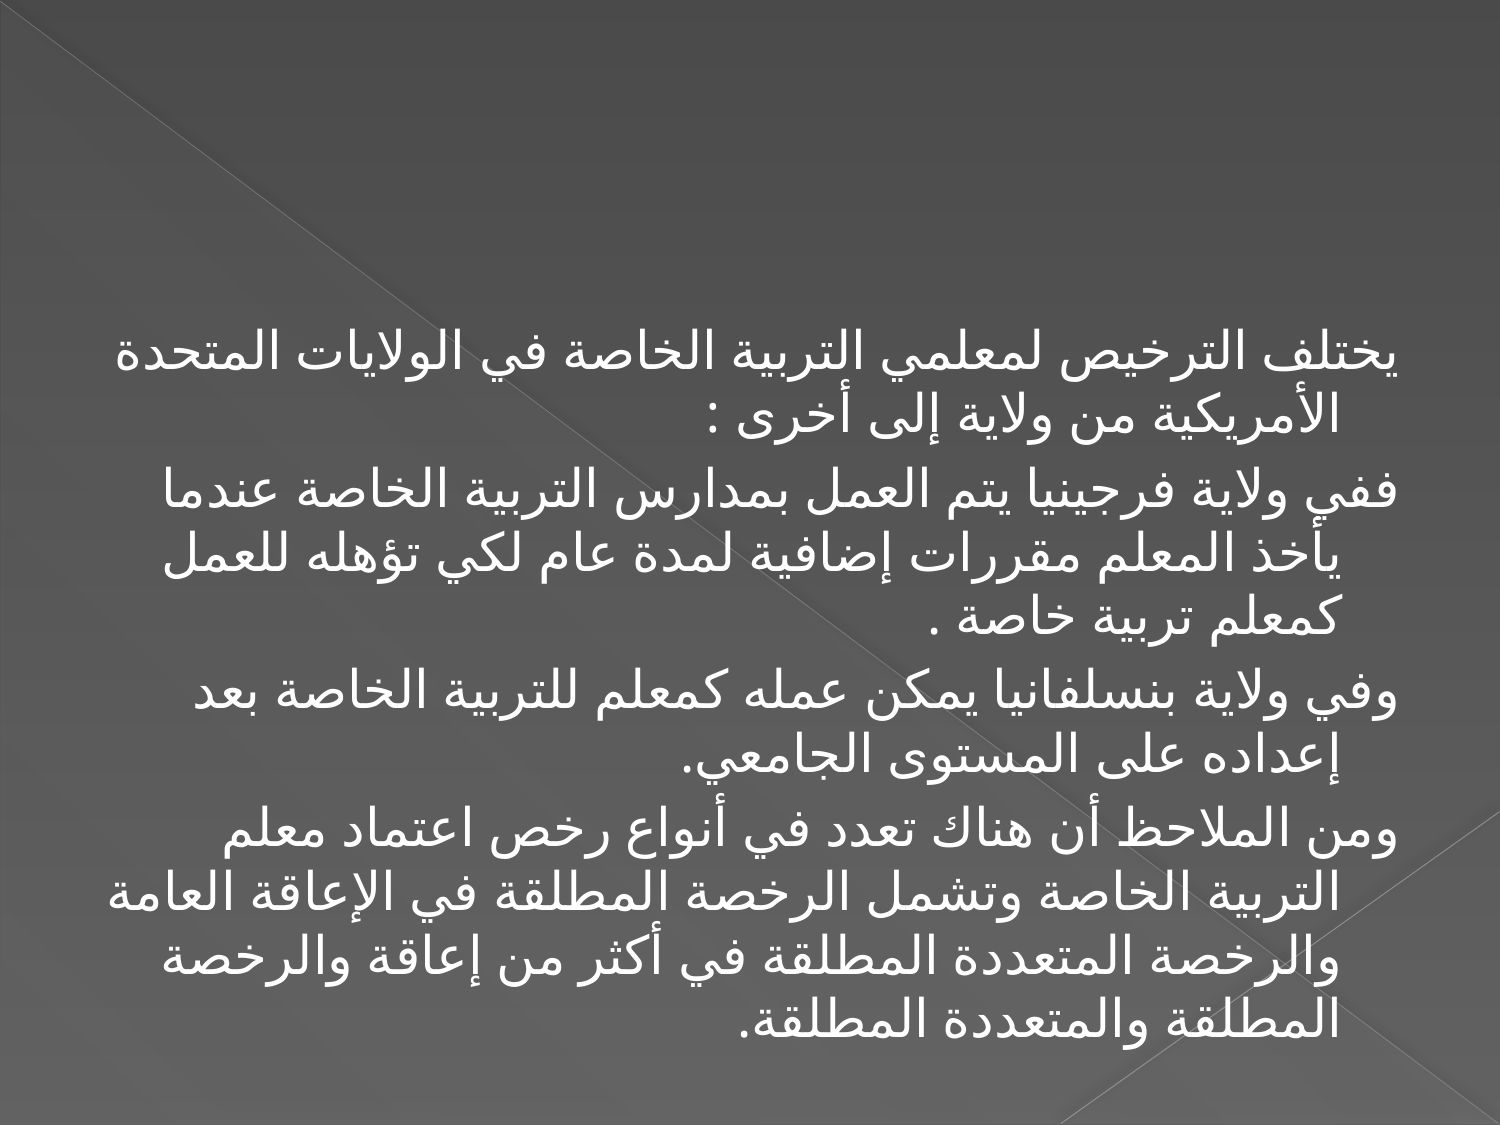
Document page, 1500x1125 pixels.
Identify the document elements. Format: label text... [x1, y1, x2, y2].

list يختلف الترخيص لمعلمي التربية الخاصة في الولايات المتحدة الأمريكية من ولاية إلى أخرى : ففي ولاية فرجينيا يتم العمل بمدارس التربية الخاصة عندما يأخذ المعلم مقررات إضافية لمدة عام لكي تؤهله للعمل كمعلم تربية خاصة . وفي ولاية بنسلفانيا يمكن عمله كمعلم للتربية الخاصة بعد إعداده على المستوى الجامعي. ومن الملاحظ أن هناك تعدد في أنواع رخص اعتماد معلم التربية الخاصة وتشمل الرخصة المطلقة في الإعاقة العامة والرخصة المتعددة المطلقة في أكثر من إعاقة والرخصة المطلقة والمتعددة المطلقة. [75, 308, 1425, 1059]
